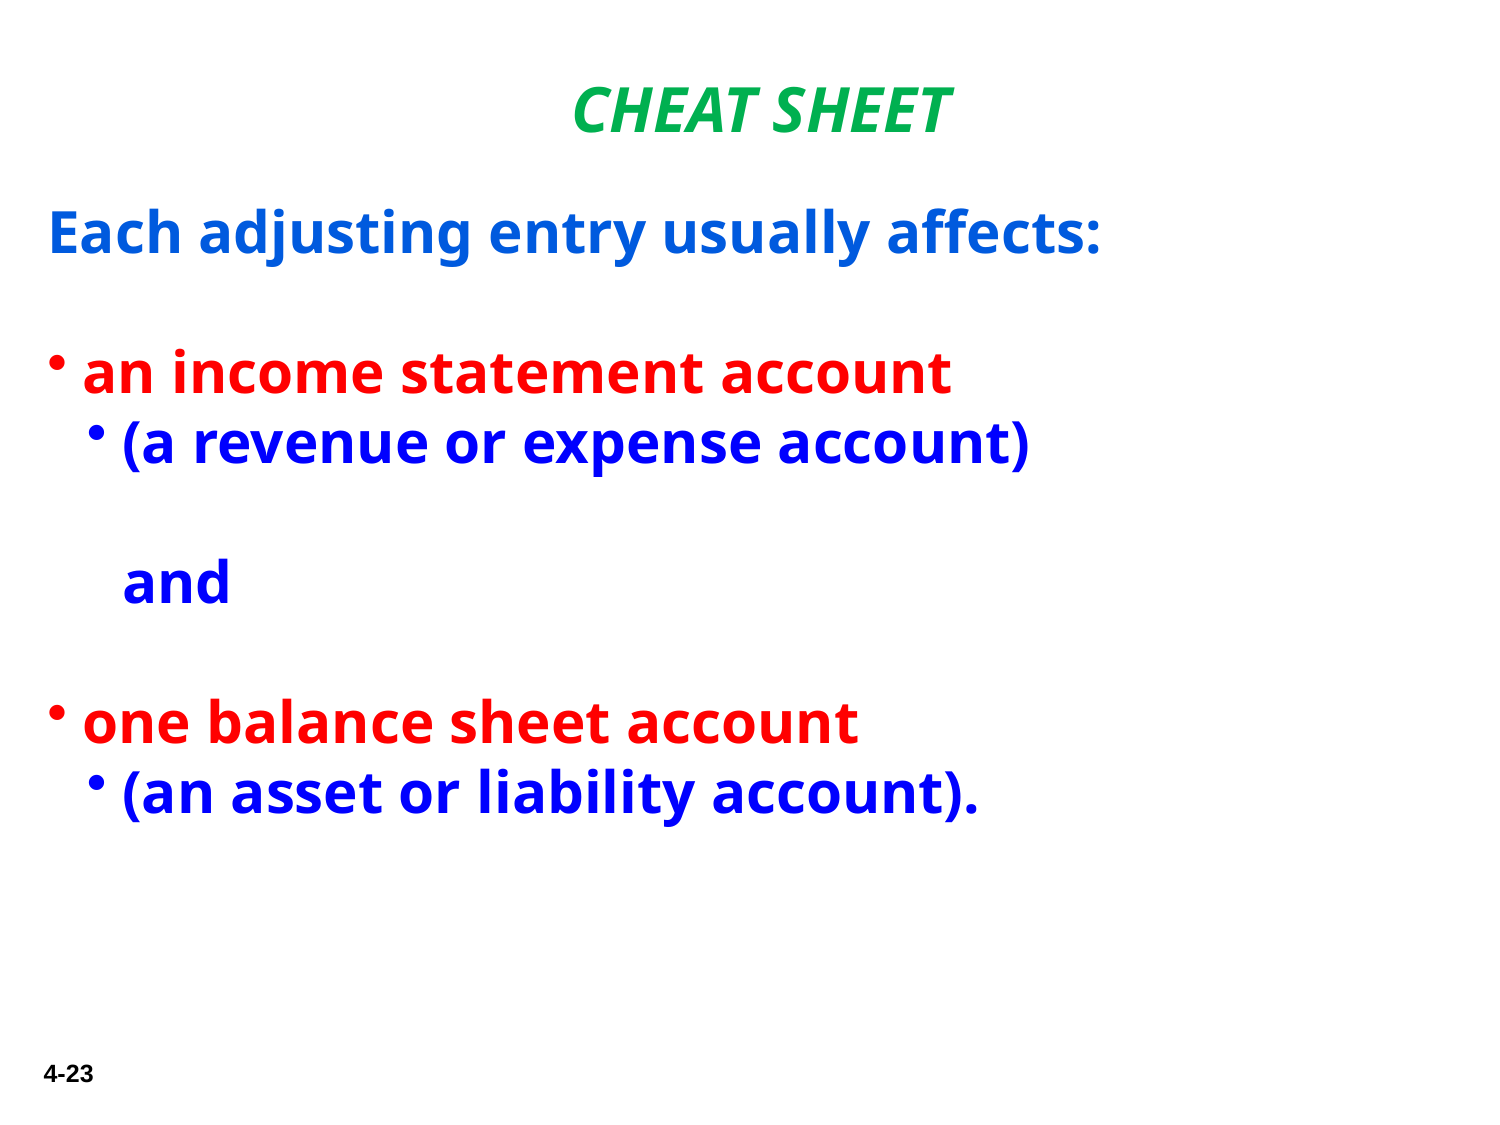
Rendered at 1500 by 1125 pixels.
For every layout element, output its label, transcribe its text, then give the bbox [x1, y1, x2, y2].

text_box Each adjusting entry usually affects: an income statement account (a revenue or expense account) and one balance sheet account (an asset or liability account). [32, 187, 1117, 833]
title CHEAT SHEET [137, 62, 1386, 155]
